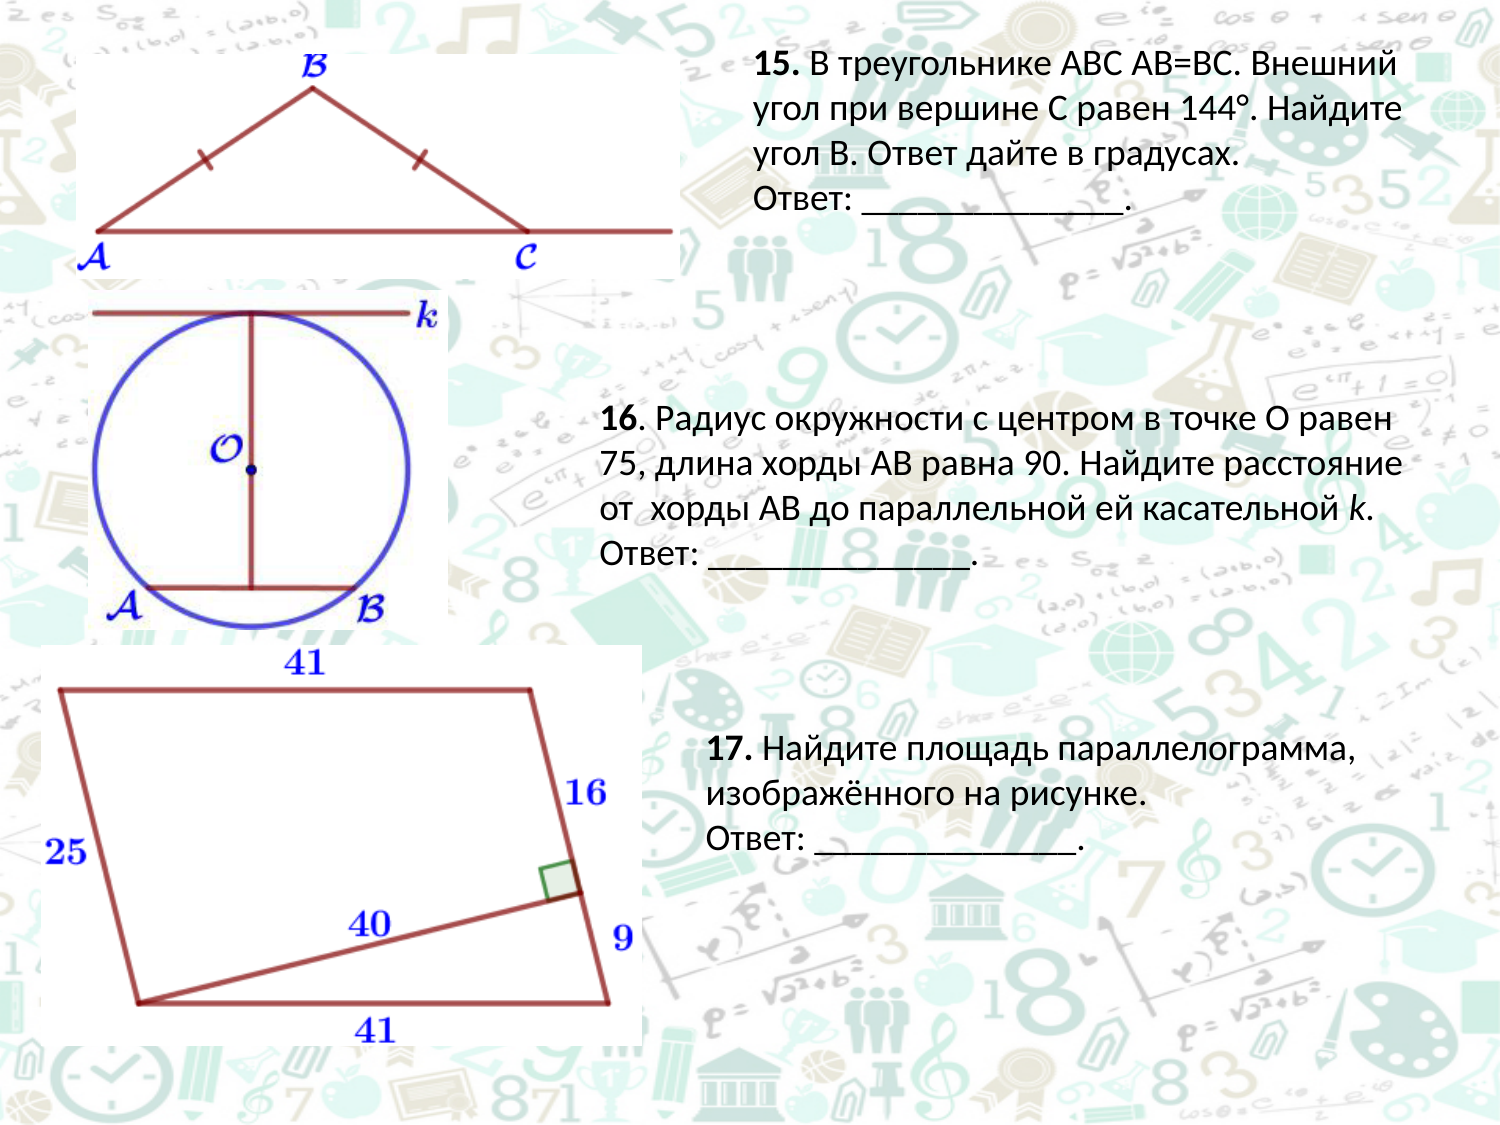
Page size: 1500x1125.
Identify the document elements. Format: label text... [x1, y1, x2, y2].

text_box 17. Найдите площадь параллелограмма, изображённого на рисунке. Ответ: ______________. [690, 715, 1441, 866]
text_box 15. В треугольнике ABC AB=BC. Внешний угол при вершине C равен 144°. Найдите угол B. Ответ дайте в градусах. Ответ: ______________. [738, 30, 1427, 226]
picture [76, 54, 680, 279]
text_box №24 Основания трапеции равны 16 и 34. Найдите отрезок, соединяющий середины диагоналей трапеции. [0, 0, 1500, 1125]
picture [88, 290, 448, 630]
picture [41, 645, 642, 1046]
text_box 16. Радиус окружности с центром в точке O равен 75, длина хорды AB равна 90. Найдите расстояние от хорды AB до параллельной ей касательной k. Ответ: ______________. [584, 385, 1459, 580]
